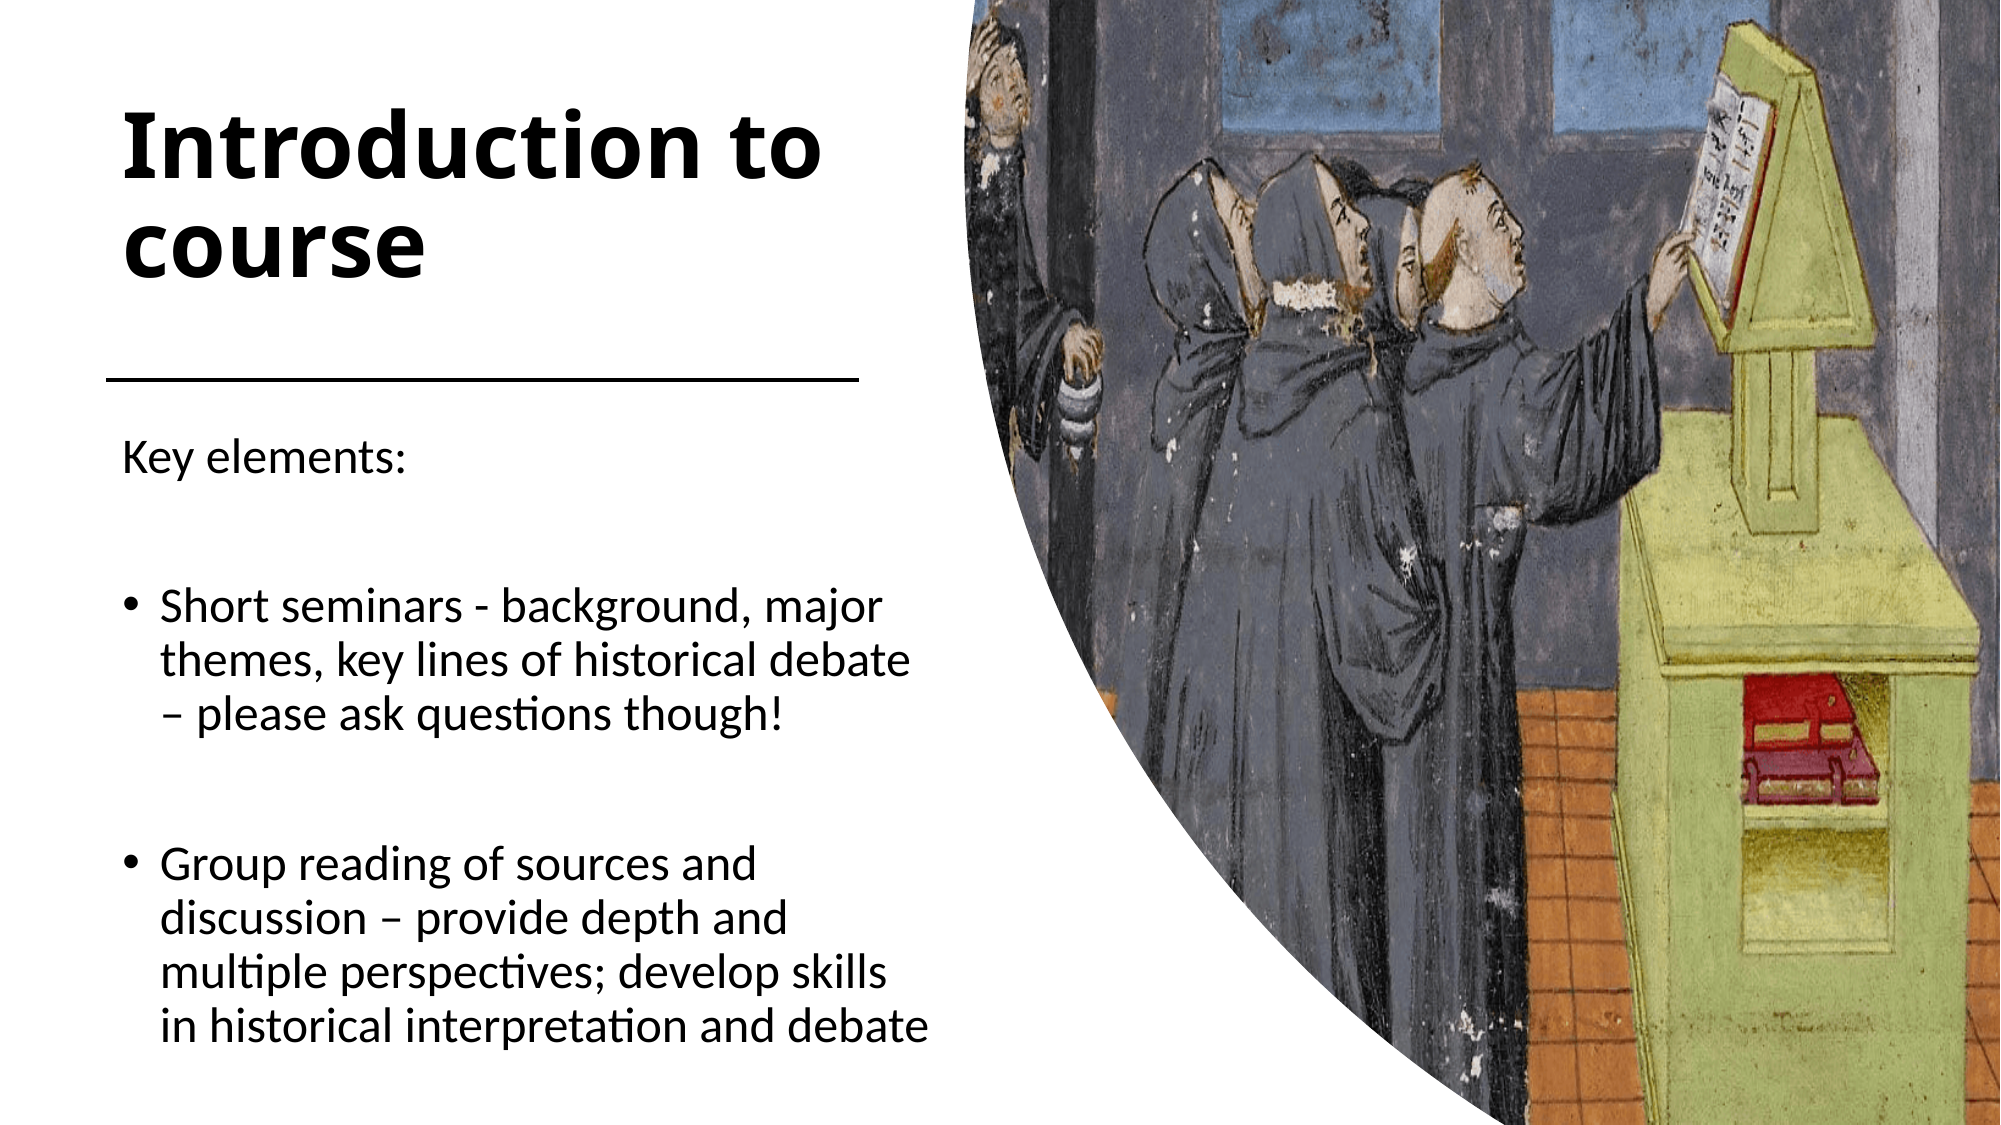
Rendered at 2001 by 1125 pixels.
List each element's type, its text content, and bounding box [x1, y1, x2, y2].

title Introduction to course [107, 59, 948, 338]
picture [964, 0, 2000, 1125]
list Key elements: Short seminars - background, major themes, key lines of historical debate – please ask questions though! Group reading of sources and discussion – provide depth and multiple perspectives; develop skills in historical interpretation and debate [107, 422, 948, 991]
